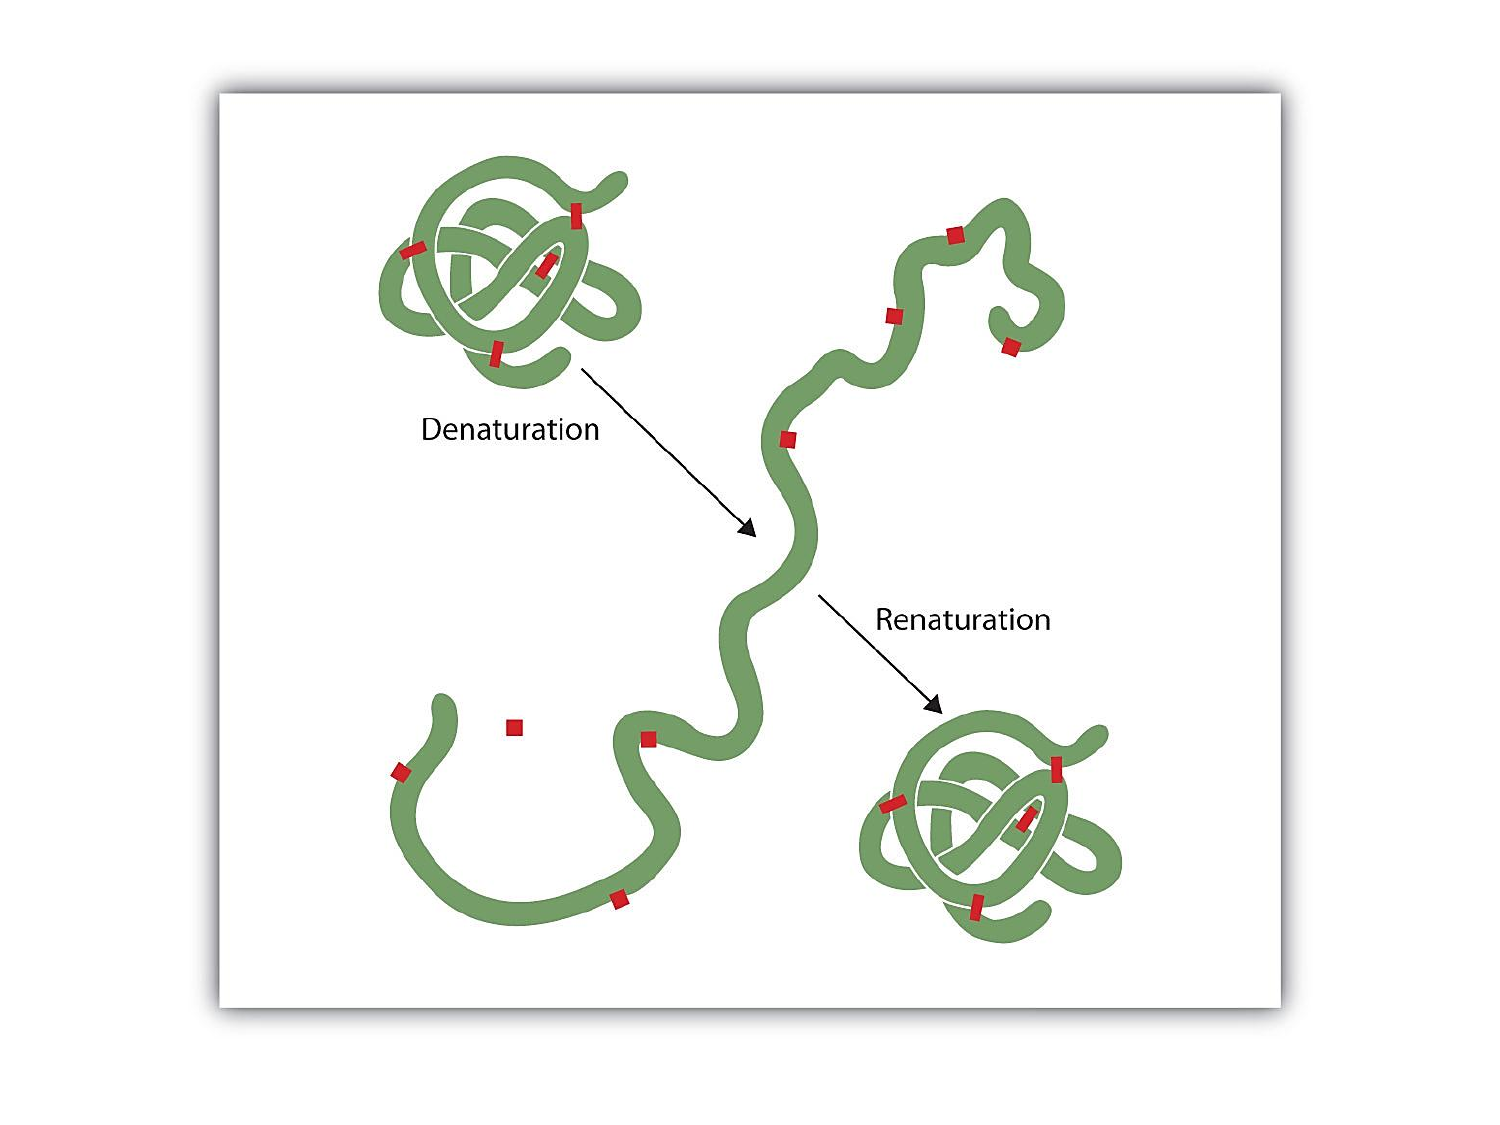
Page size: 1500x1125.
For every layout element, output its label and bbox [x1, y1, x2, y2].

picture [182, 57, 1318, 1045]
